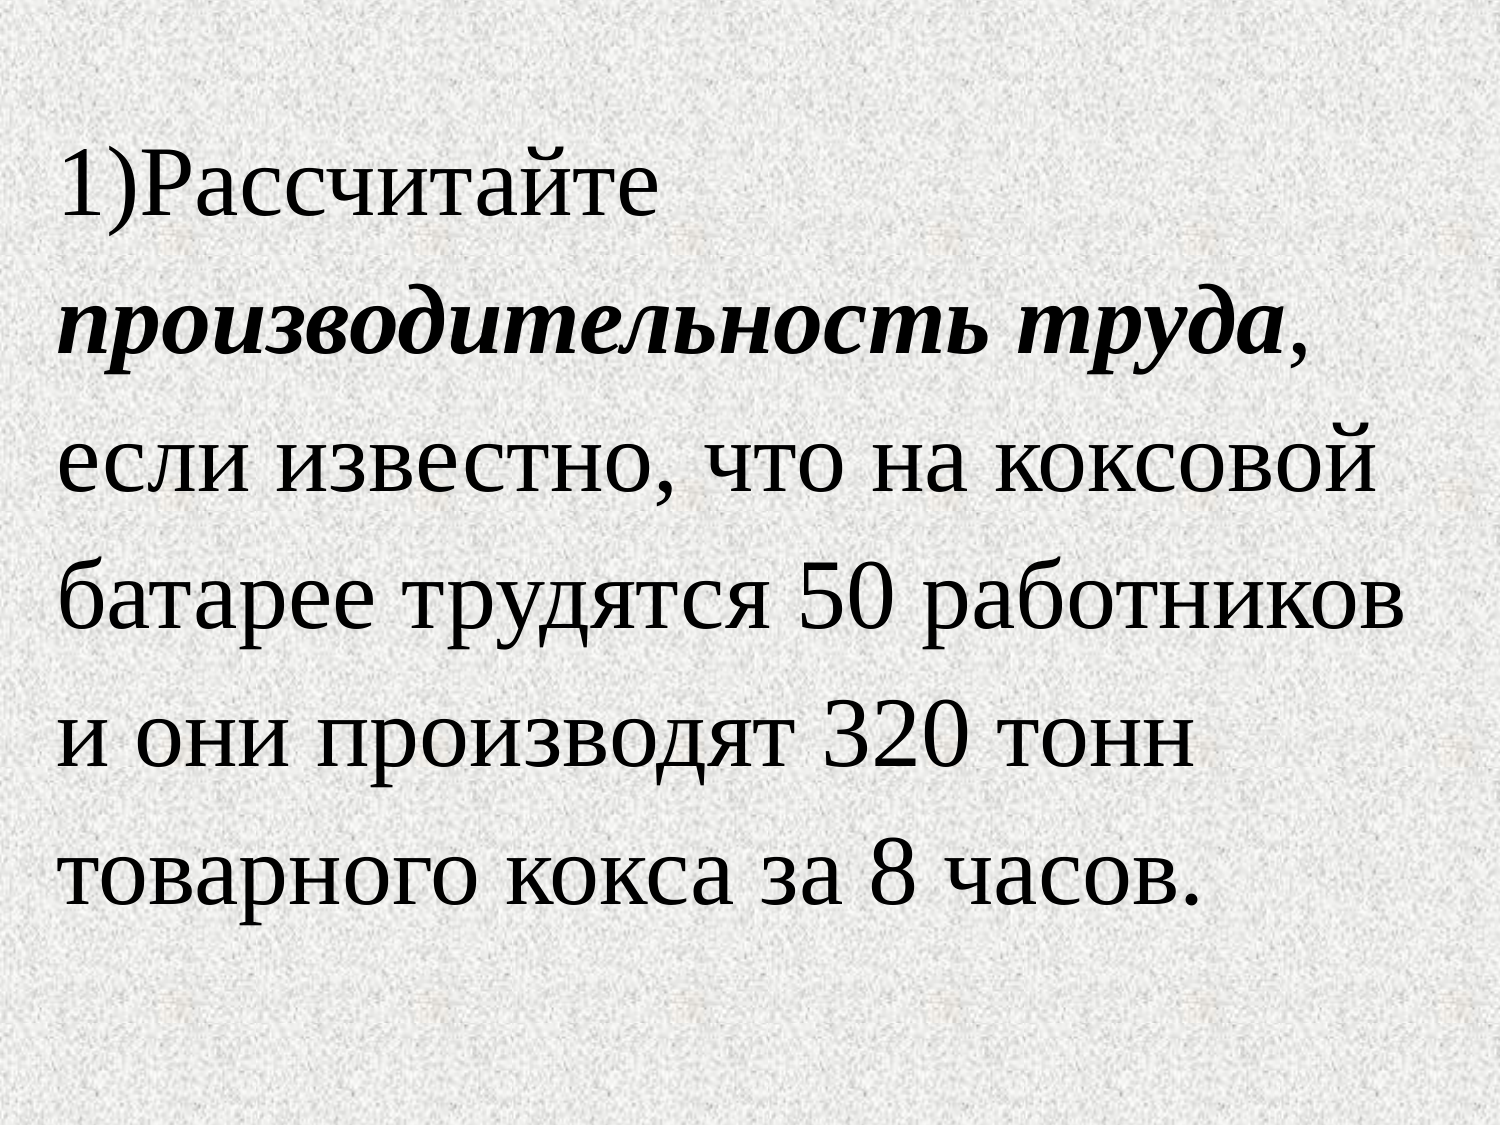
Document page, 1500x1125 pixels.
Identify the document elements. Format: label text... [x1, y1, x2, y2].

picture [0, 0, 1500, 1125]
text_box 1)Рассчитайте производительность труда, если известно, что на коксовой батарее трудятся 50 работников и они производят 320 тонн товарного кокса за 8 часов. [41, 89, 1471, 933]
